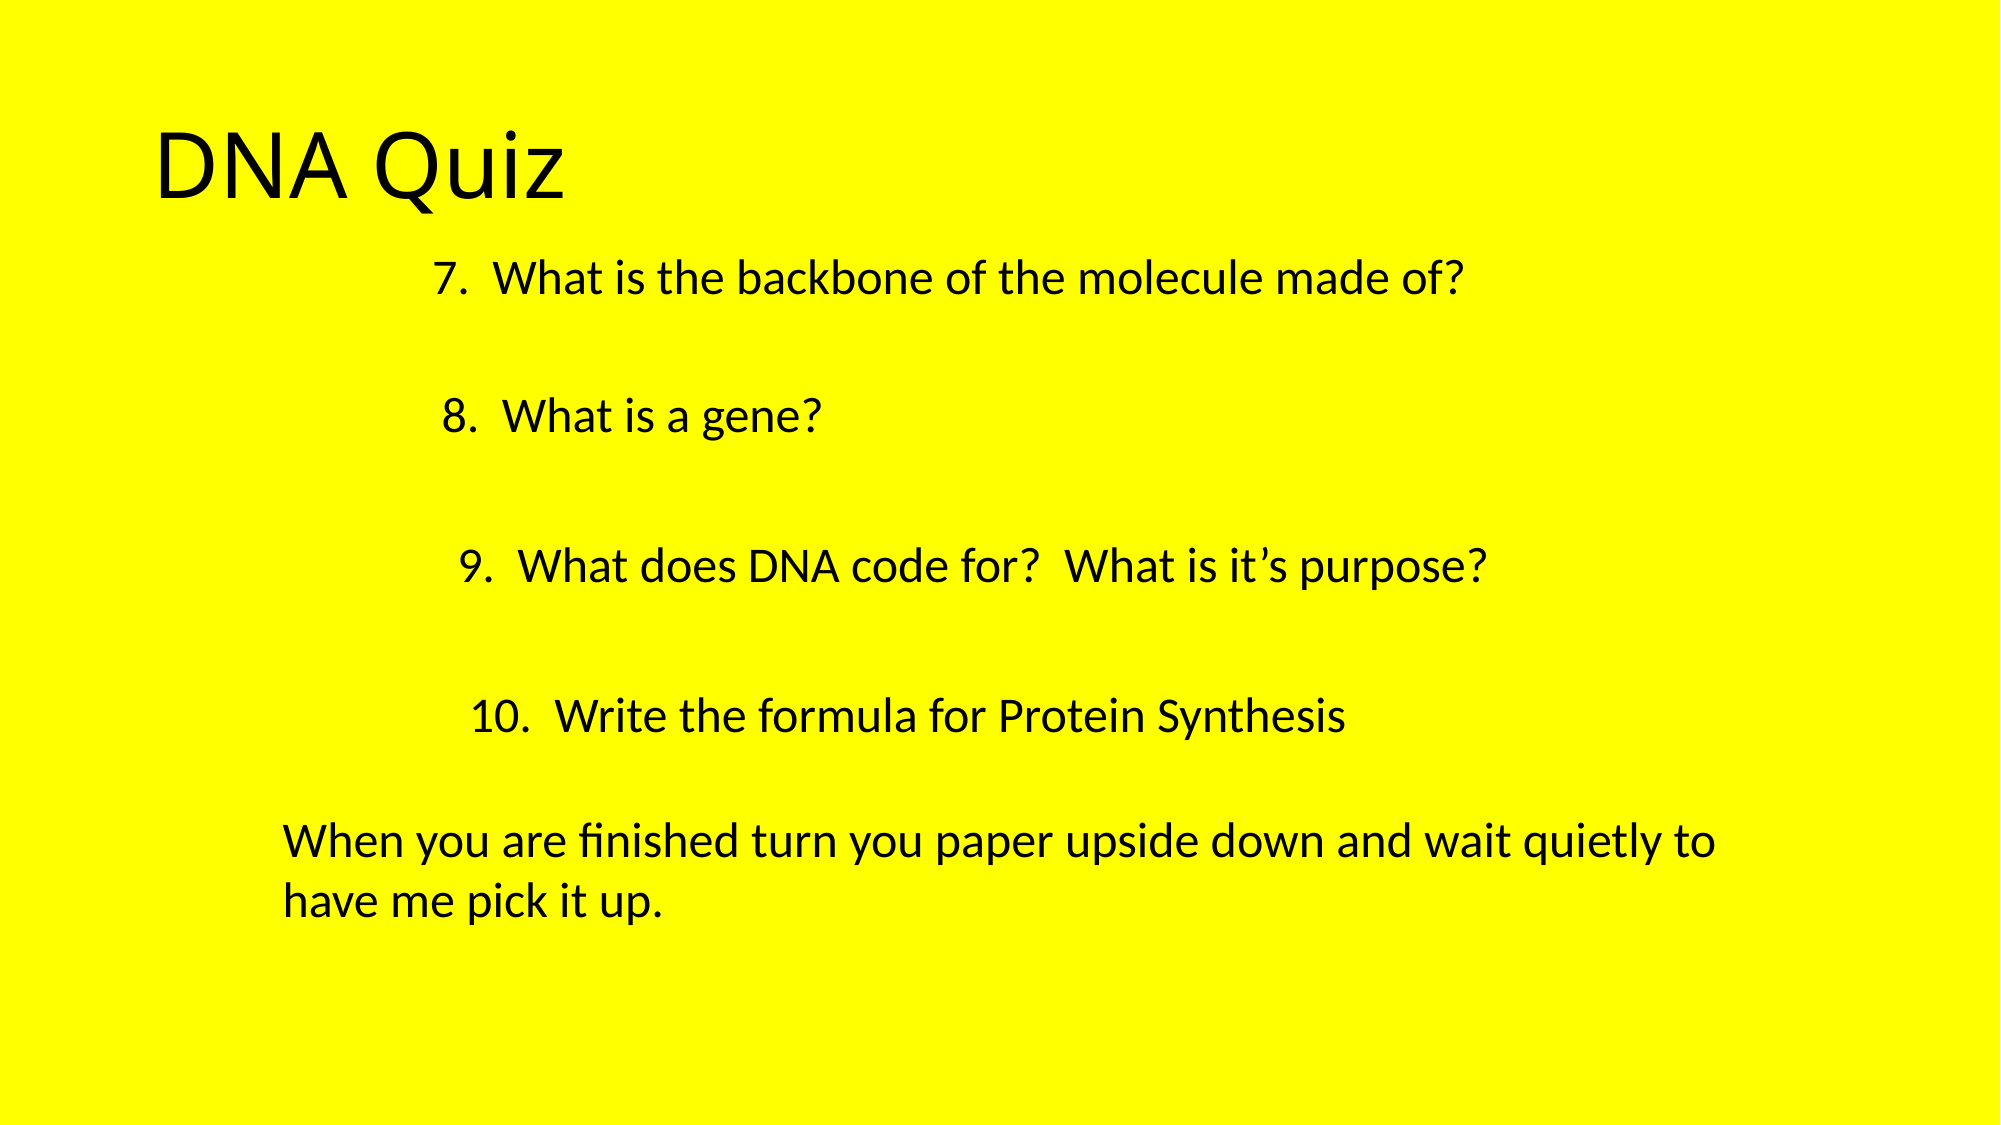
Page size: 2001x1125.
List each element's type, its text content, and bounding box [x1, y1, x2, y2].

text_box 7. What is the backbone of the molecule made of? [417, 237, 1482, 313]
text_box When you are finished turn you paper upside down and wait quietly to have me pick it up. [267, 799, 1743, 935]
title DNA Quiz [137, 59, 1863, 278]
text_box 8. What is a gene? [426, 374, 840, 450]
text_box 10. Write the formula for Protein Synthesis [454, 674, 1362, 750]
text_box 9. What does DNA code for? What is it’s purpose? [442, 524, 1505, 600]
